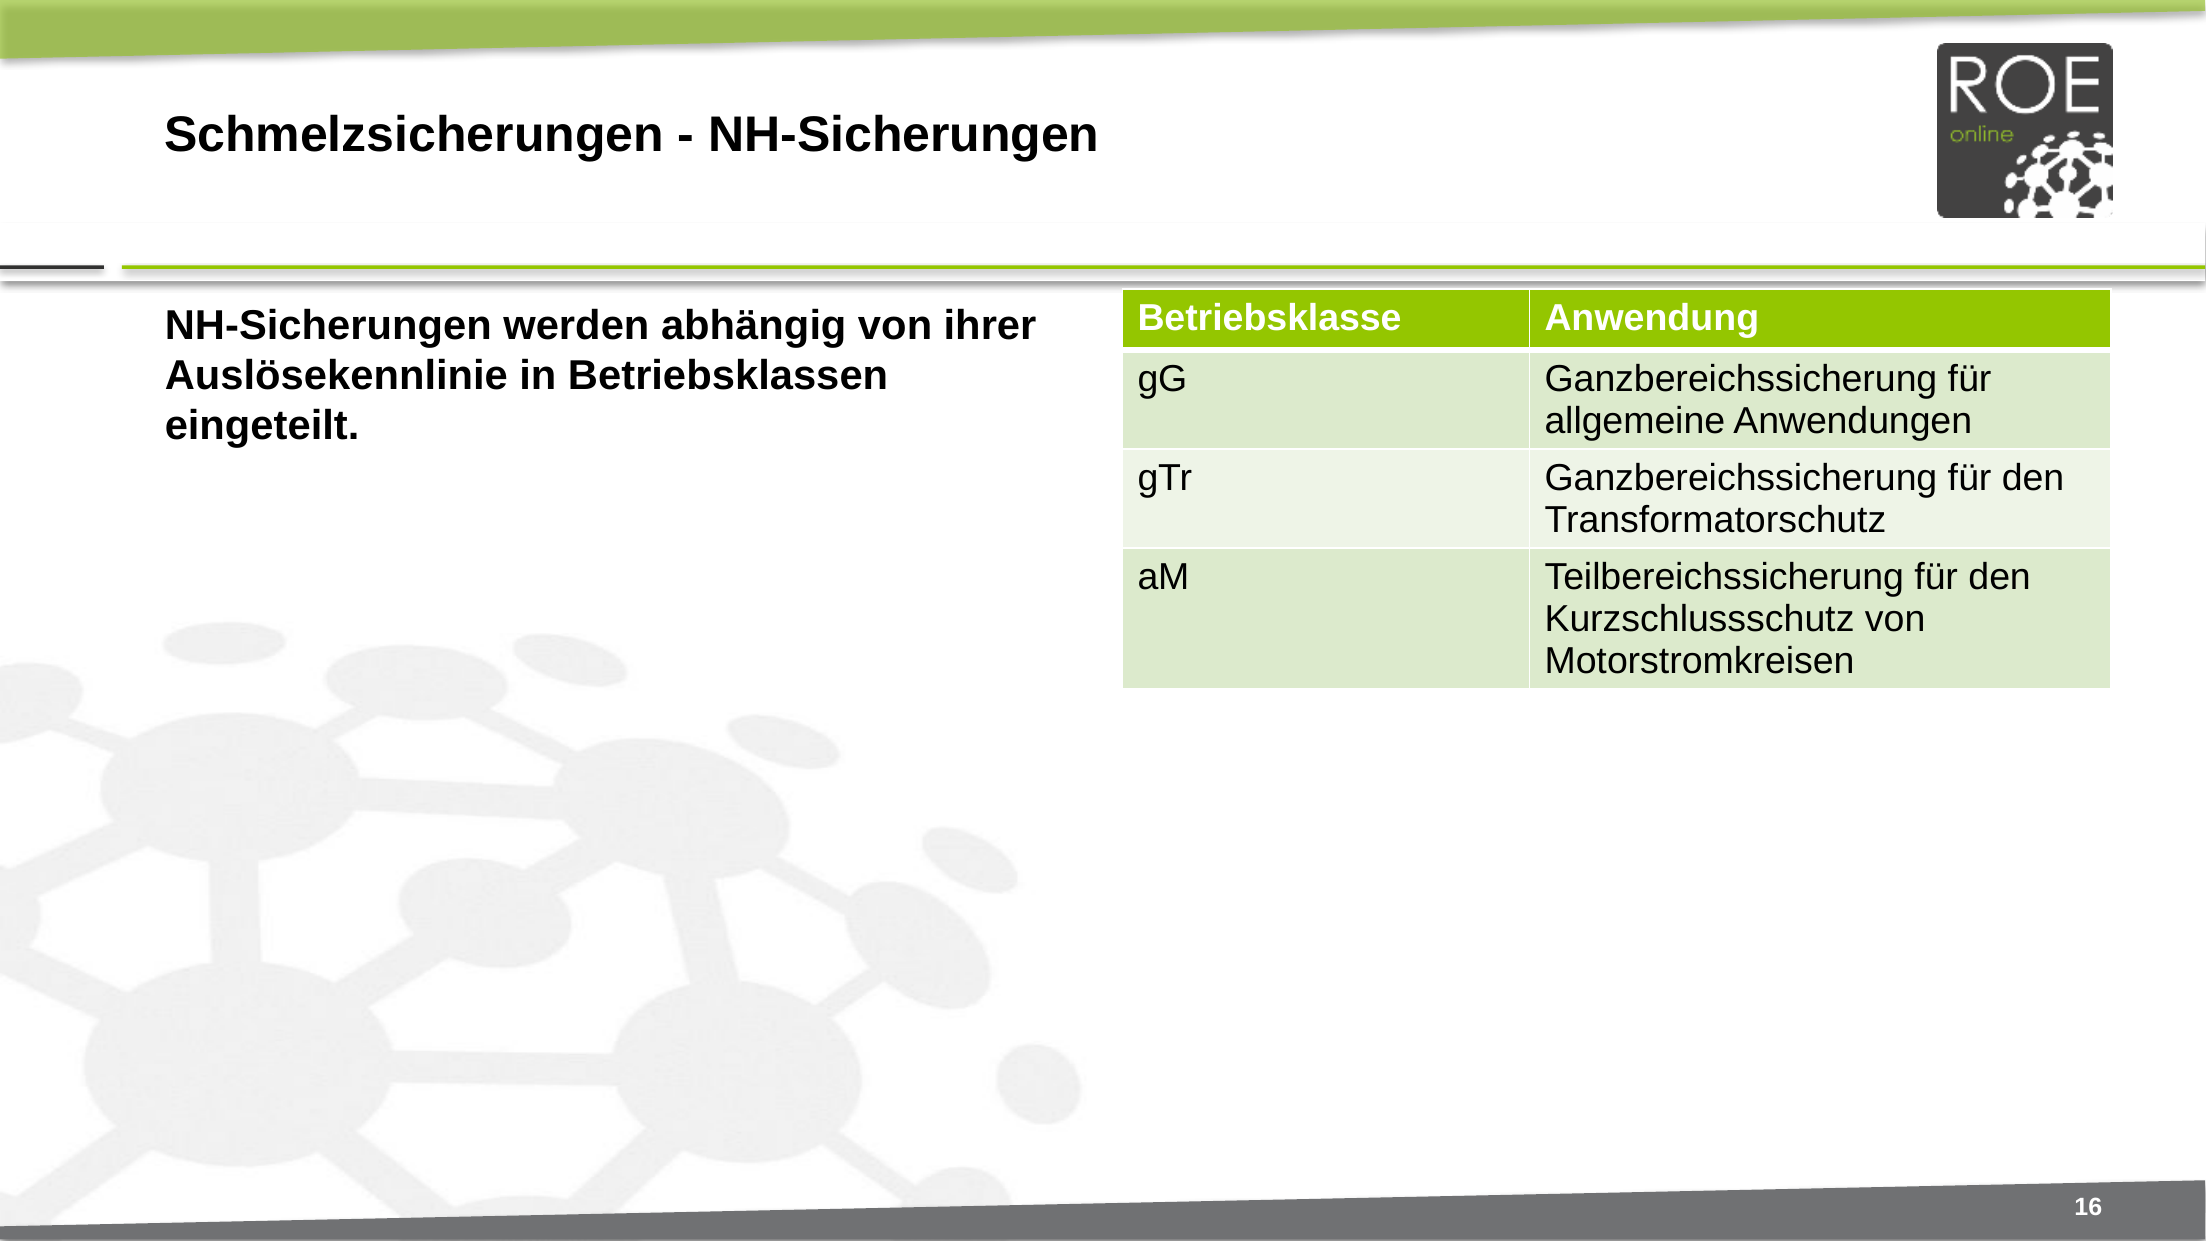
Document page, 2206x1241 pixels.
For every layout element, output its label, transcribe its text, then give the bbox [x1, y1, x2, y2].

table_header Betriebsklasse [1123, 290, 1529, 347]
table_header Anwendung [1530, 290, 2110, 347]
table_cell Teilbereichssicherung für den Kurzschlussschutz von Motorstromkreisen [1530, 549, 2110, 688]
table_cell gTr [1123, 450, 1529, 547]
table_cell gG [1123, 353, 1529, 448]
picture [1937, 43, 2113, 218]
table_cell Ganzbereichssicherung für den Transformatorschutz [1530, 450, 2110, 547]
list NH-Sicherungen werden abhängig von ihrer Auslösekennlinie in Betriebsklassen eingeteilt. [147, 289, 1103, 1103]
slide_number 16 [2023, 1183, 2153, 1228]
table_cell aM [1123, 549, 1529, 688]
title Schmelzsicherungen - NH-Sicherungen [146, 41, 1878, 221]
table_cell Ganzbereichssicherung für allgemeine Anwendungen [1530, 353, 2110, 448]
